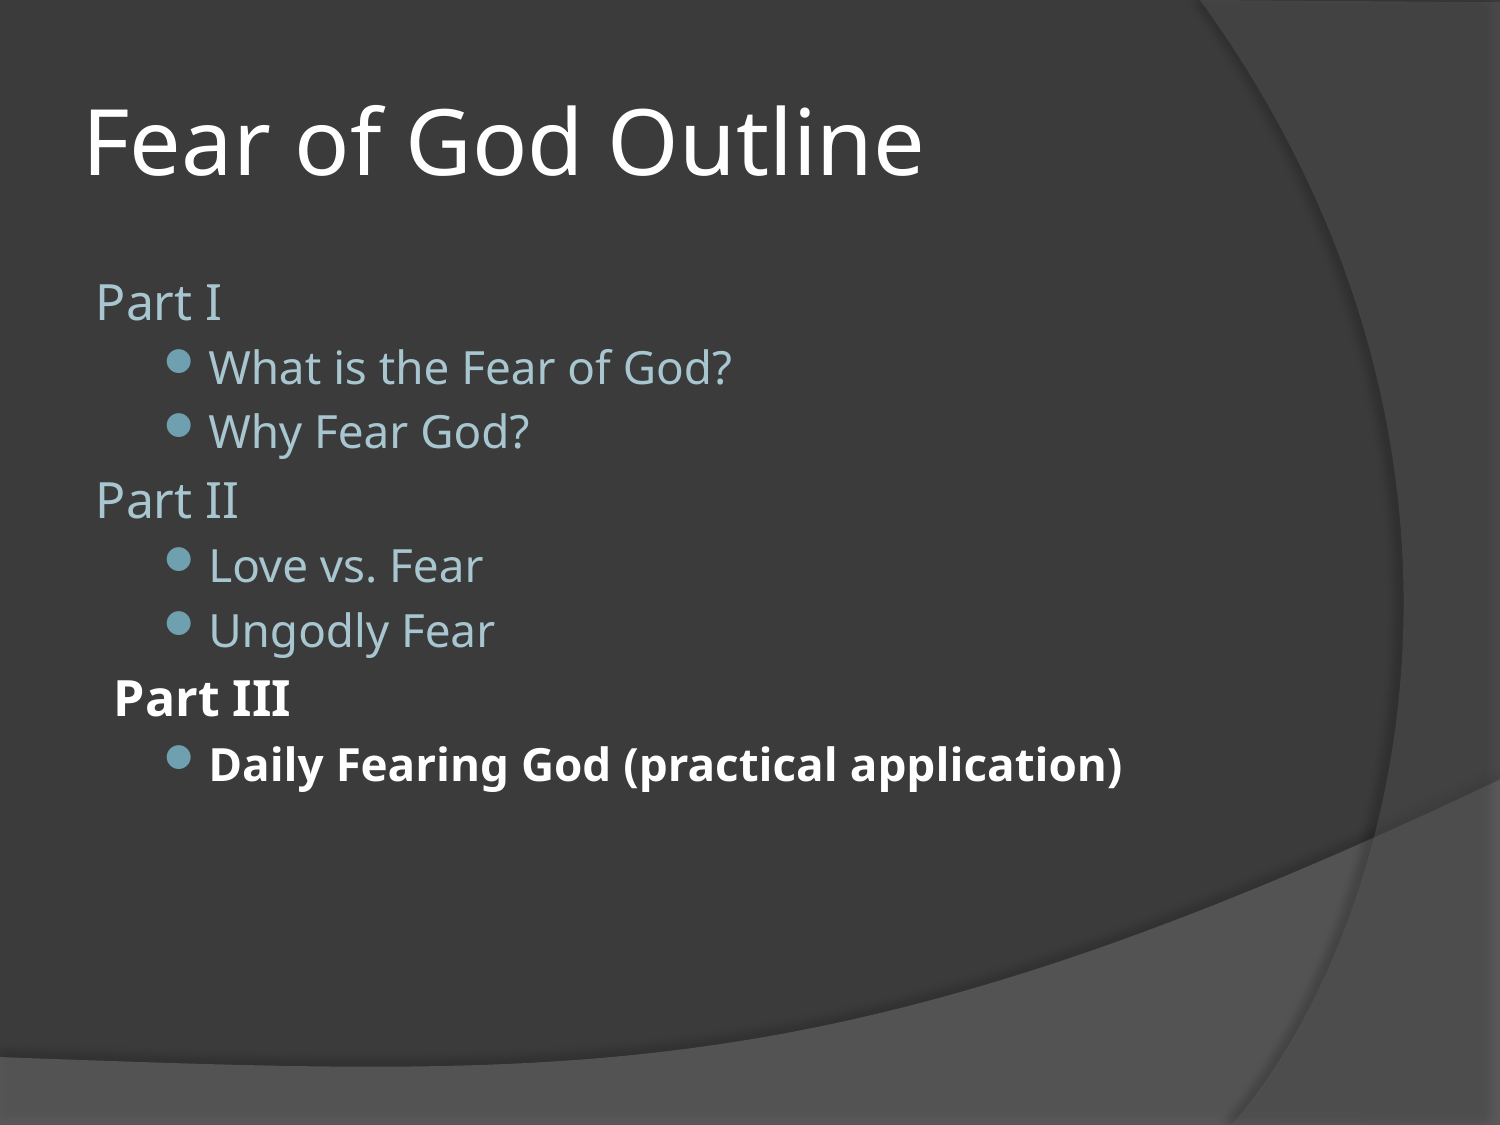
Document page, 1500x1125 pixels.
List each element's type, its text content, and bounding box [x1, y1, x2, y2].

list Part I What is the Fear of God? Why Fear God? Part II Love vs. Fear Ungodly Fear Part III Daily Fearing God (practical application) [75, 262, 1300, 1005]
title Fear of God Outline [75, 45, 1300, 233]
